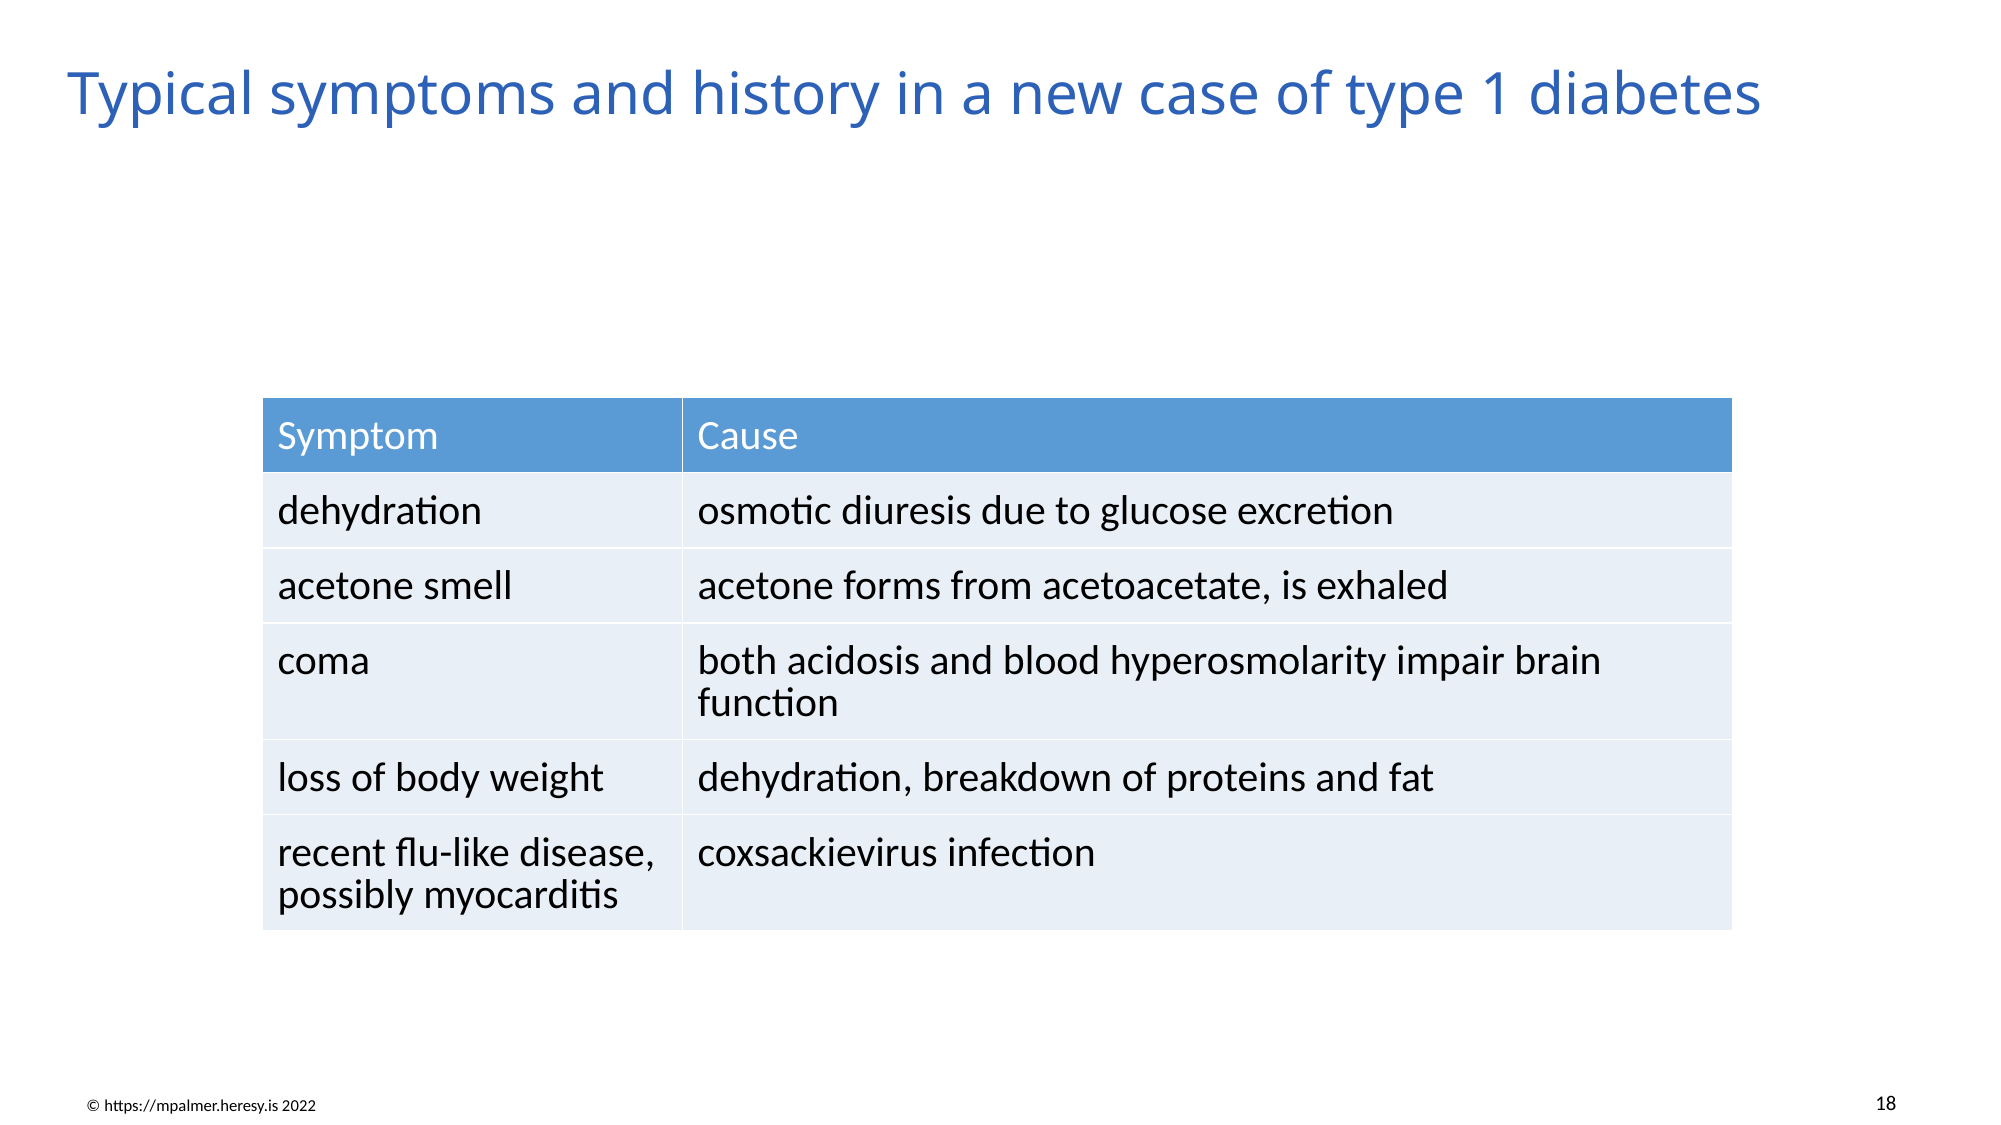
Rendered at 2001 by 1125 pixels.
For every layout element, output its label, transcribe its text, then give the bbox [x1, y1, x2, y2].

table_cell loss of body weight [263, 740, 682, 814]
table_cell osmotic diuresis due to glucose excretion [683, 473, 1732, 547]
table_header Cause [683, 398, 1732, 472]
table_cell recent flu-like disease, possibly myocarditis [263, 815, 682, 930]
table_cell both acidosis and blood hyperosmolarity impair brain function [683, 624, 1732, 739]
title Typical symptoms and history in a new case of type 1 diabetes [52, 36, 1957, 154]
table_cell acetone smell [263, 549, 682, 622]
table_cell acetone forms from acetoacetate, is exhaled [683, 549, 1732, 622]
table_cell dehydration [263, 473, 682, 547]
table_cell dehydration, breakdown of proteins and fat [683, 740, 1732, 814]
table_cell coma [263, 624, 682, 739]
table_header Symptom [263, 398, 682, 472]
table_cell coxsackievirus infection [683, 815, 1732, 930]
